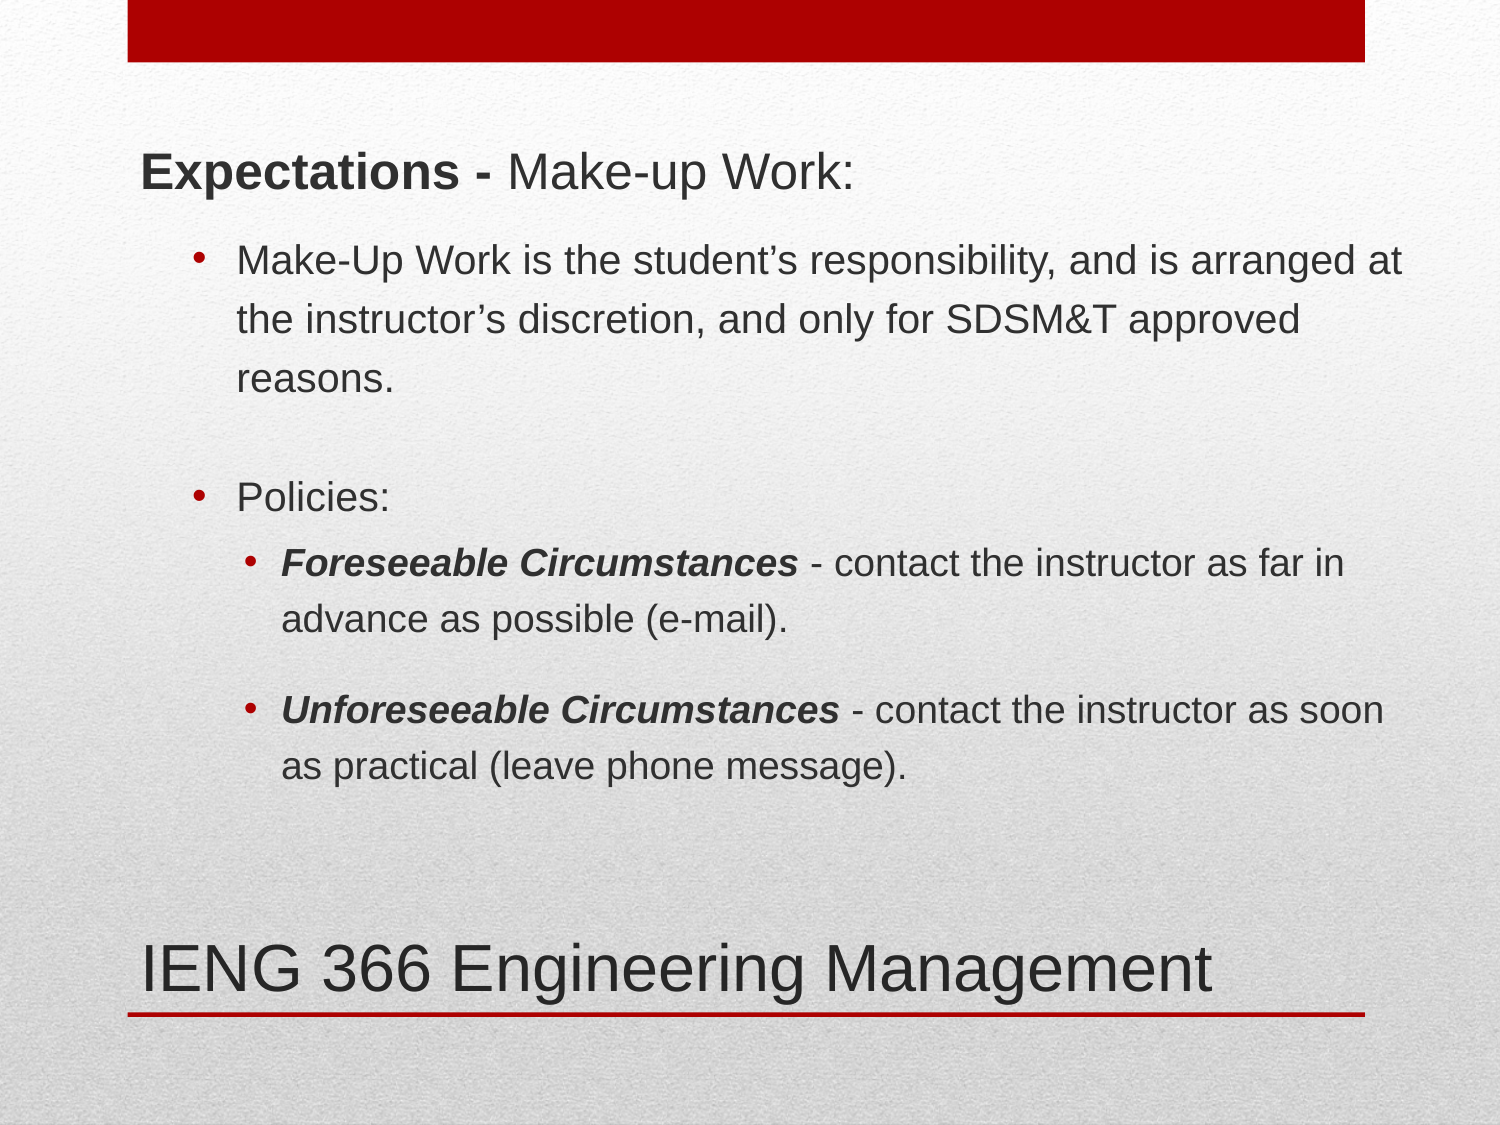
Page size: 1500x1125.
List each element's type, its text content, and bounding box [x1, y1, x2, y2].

title IENG 366 Engineering Management [125, 912, 1363, 1013]
list Expectations - Make-up Work: Make-Up Work is the student’s responsibility, and is arranged at the instructor’s discretion, and only for SDSM&T approved reasons. Policies: Foreseeable Circumstances - contact the instructor as far in advance as possible (e-mail). Unforeseeable Circumstances - contact the instructor as soon as practical (leave phone message). [125, 137, 1425, 800]
